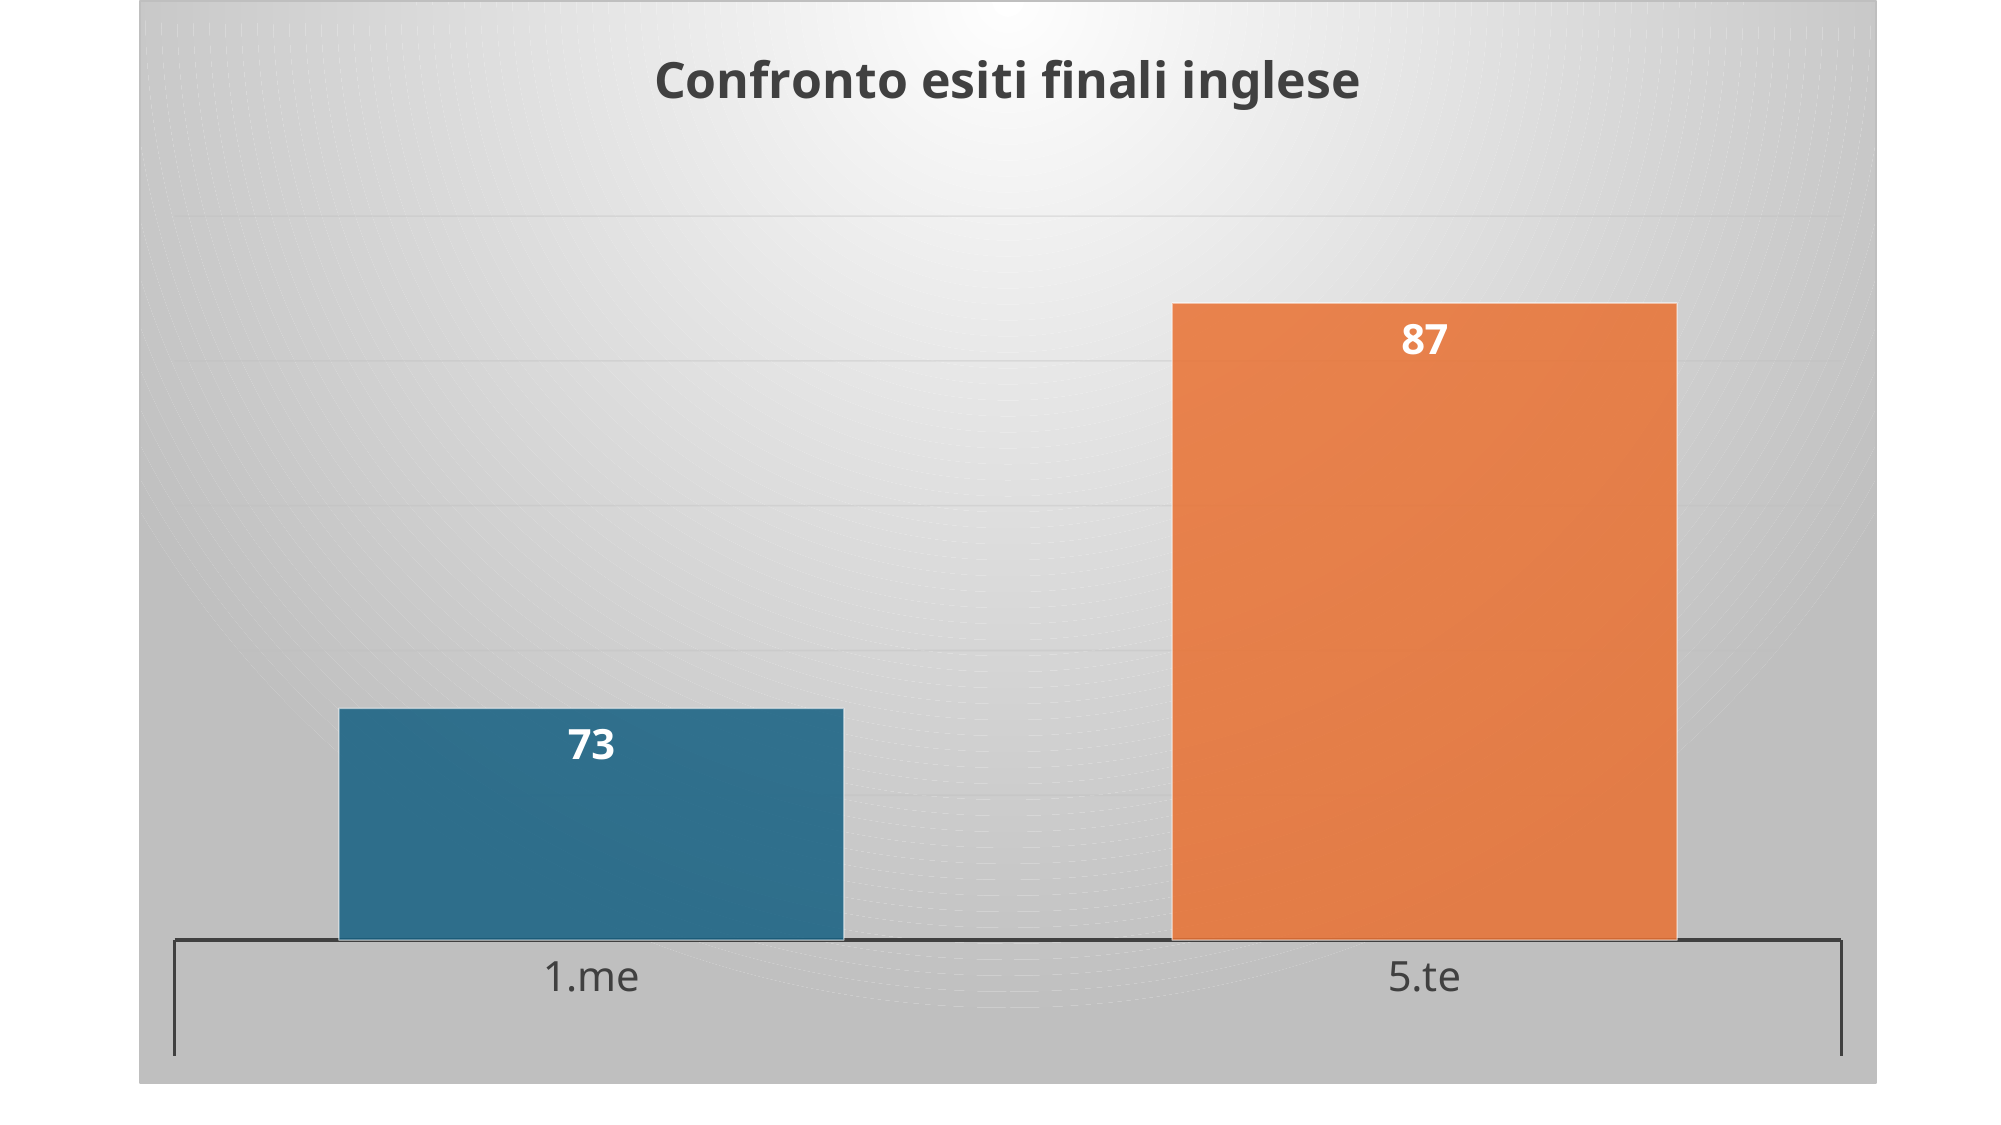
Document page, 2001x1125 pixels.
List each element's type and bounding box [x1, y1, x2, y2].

chart [138, 0, 1878, 1085]
